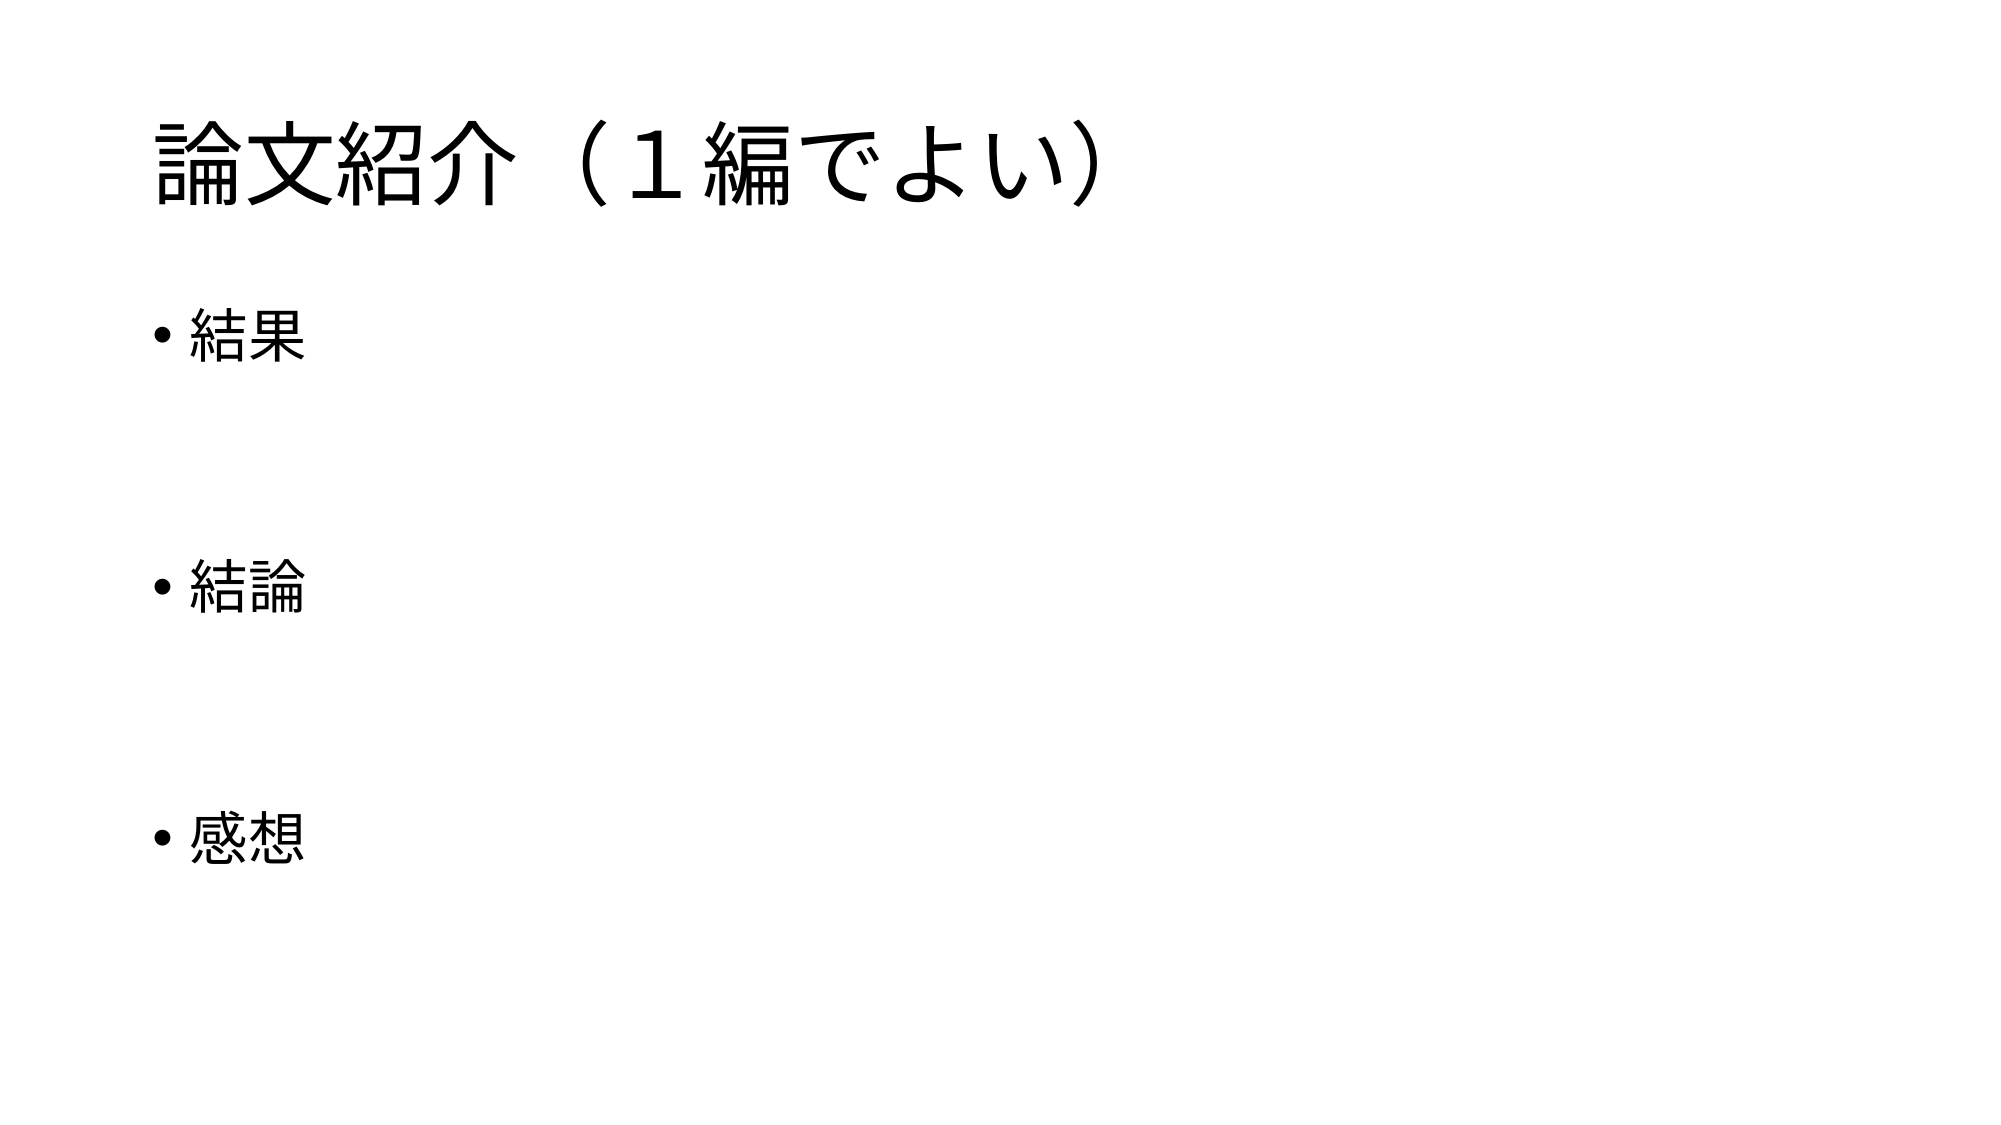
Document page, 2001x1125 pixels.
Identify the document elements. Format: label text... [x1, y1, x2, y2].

title 論文紹介（１編でよい） [137, 59, 1863, 278]
list 結果 結論 感想 [137, 299, 1863, 1014]
